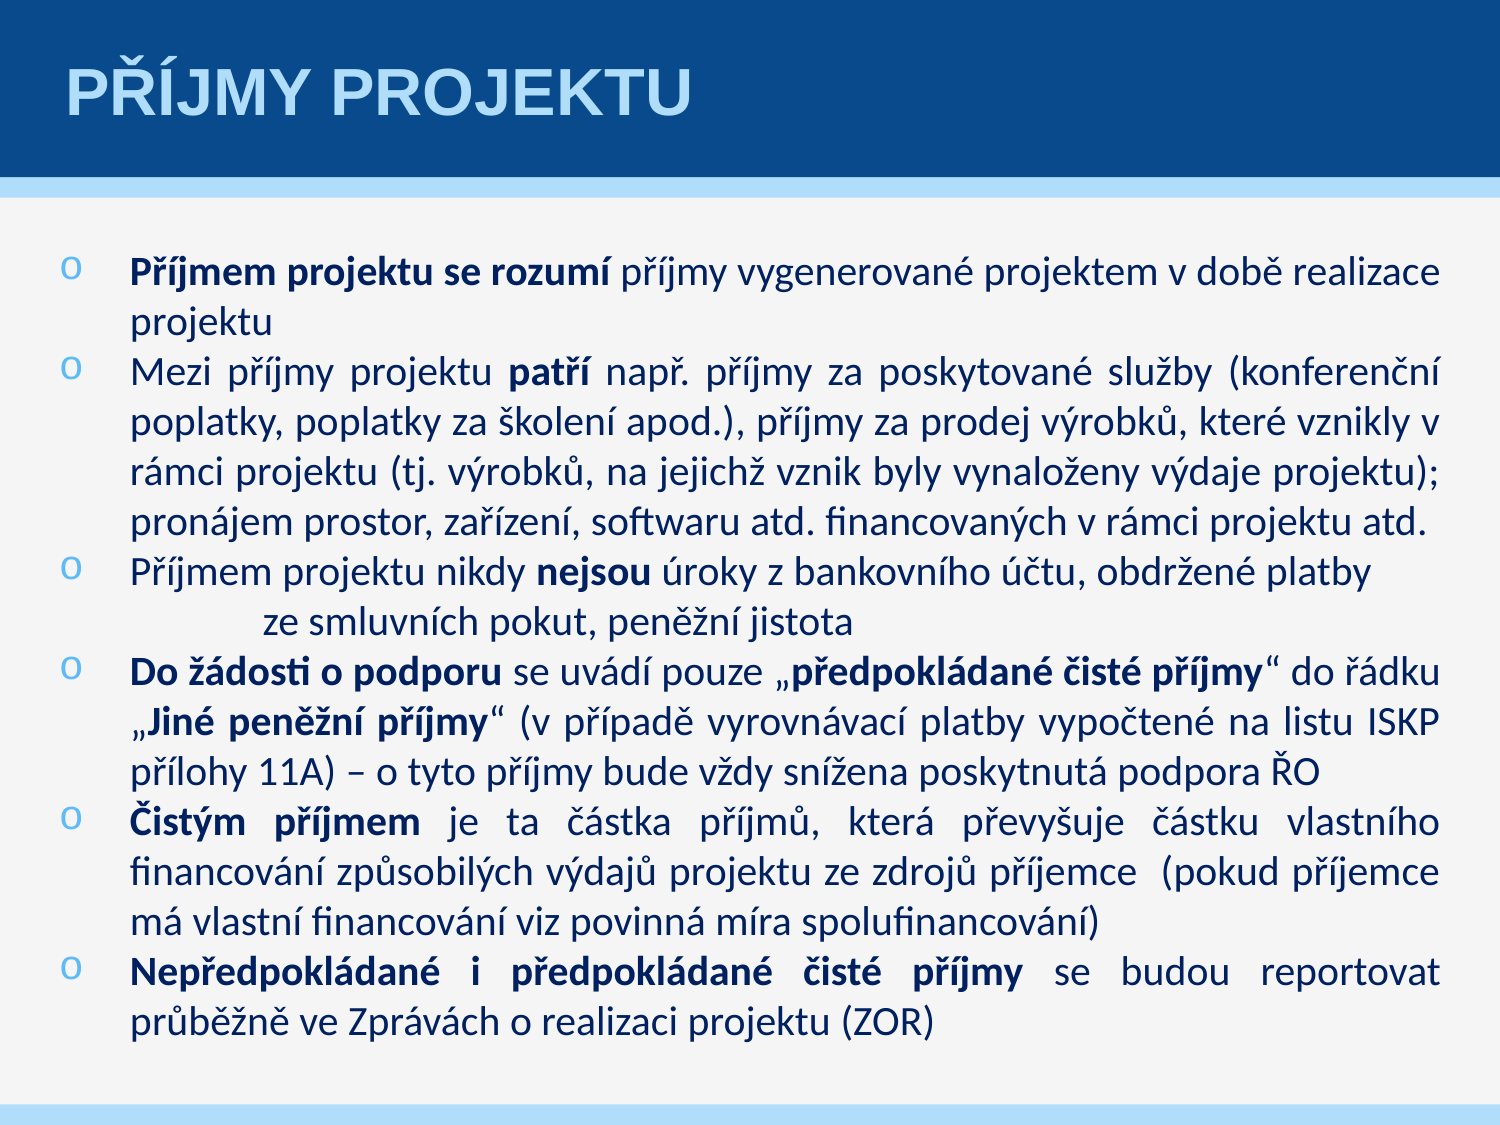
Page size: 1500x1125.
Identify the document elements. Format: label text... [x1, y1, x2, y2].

list Příjmem projektu se rozumí příjmy vygenerované projektem v době realizace projektu Mezi příjmy projektu patří např. příjmy za poskytované služby (konferenční poplatky, poplatky za školení apod.), příjmy za prodej výrobků, které vznikly v rámci projektu (tj. výrobků, na jejichž vznik byly vynaloženy výdaje projektu); pronájem prostor, zařízení, softwaru atd. financovaných v rámci projektu atd. Příjmem projektu nikdy nejsou úroky z bankovního účtu, obdržené platby ze smluvních pokut, peněžní jistota Do žádosti o podporu se uvádí pouze „předpokládané čisté příjmy“ do řádku „Jiné peněžní příjmy“ (v případě vyrovnávací platby vypočtené na listu ISKP přílohy 11A) – o tyto příjmy bude vždy snížena poskytnutá podpora ŘO Čistým příjmem je ta částka příjmů, která převyšuje částku vlastního financování způsobilých výdajů projektu ze zdrojů příjemce (pokud příjemce má vlastní financování viz povinná míra spolufinancování) Nepředpokládané i předpokládané čisté příjmy se budou reportovat průběžně ve Zprávách o realizaci projektu (ZOR) [59, 243, 1441, 1094]
title PŘÍJMY PROJEKTU [59, 0, 1441, 178]
